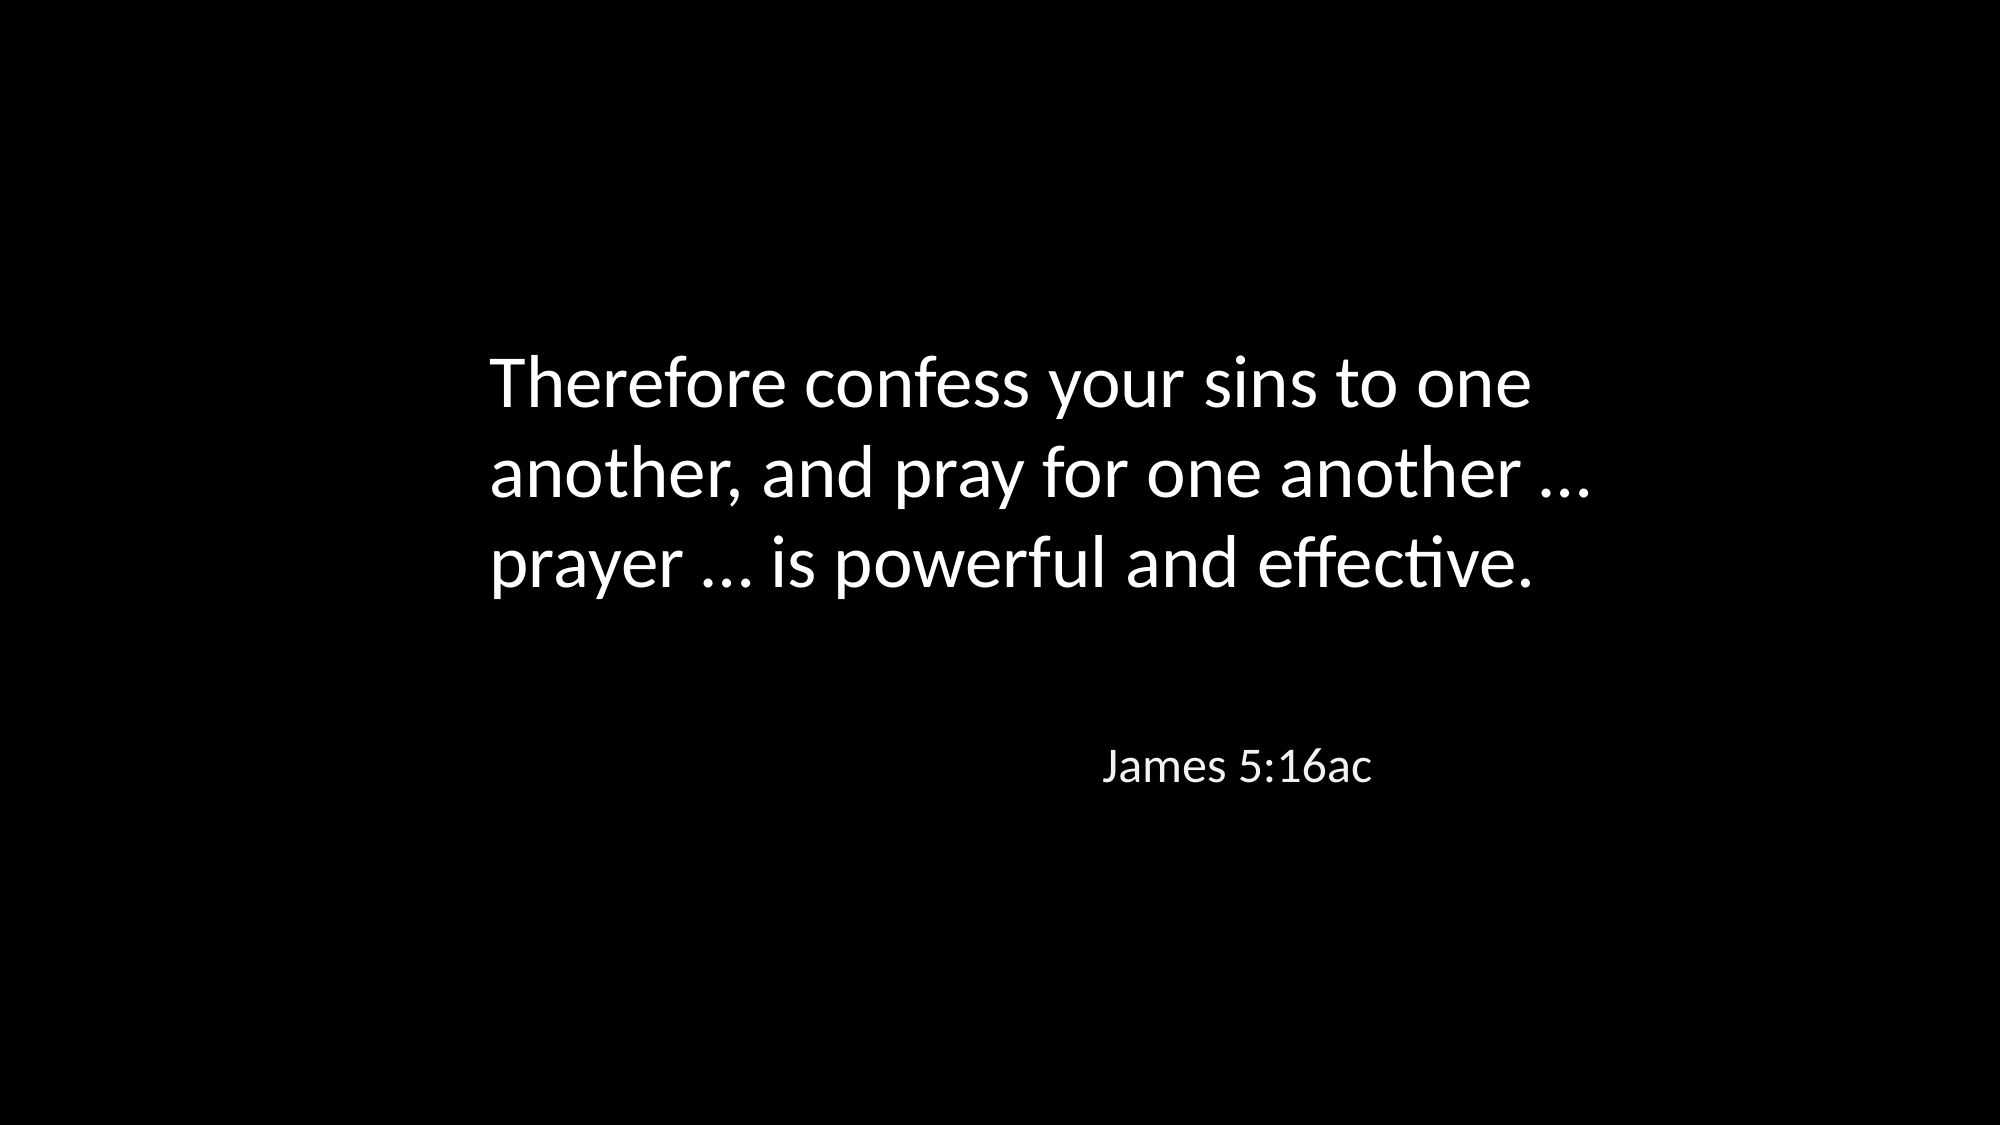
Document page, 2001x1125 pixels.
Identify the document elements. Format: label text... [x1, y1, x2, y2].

text_box James 5:16ac [962, 724, 1513, 800]
text_box Therefore confess your sins to one another, and pray for one another … prayer … is powerful and effective. [474, 324, 1613, 610]
